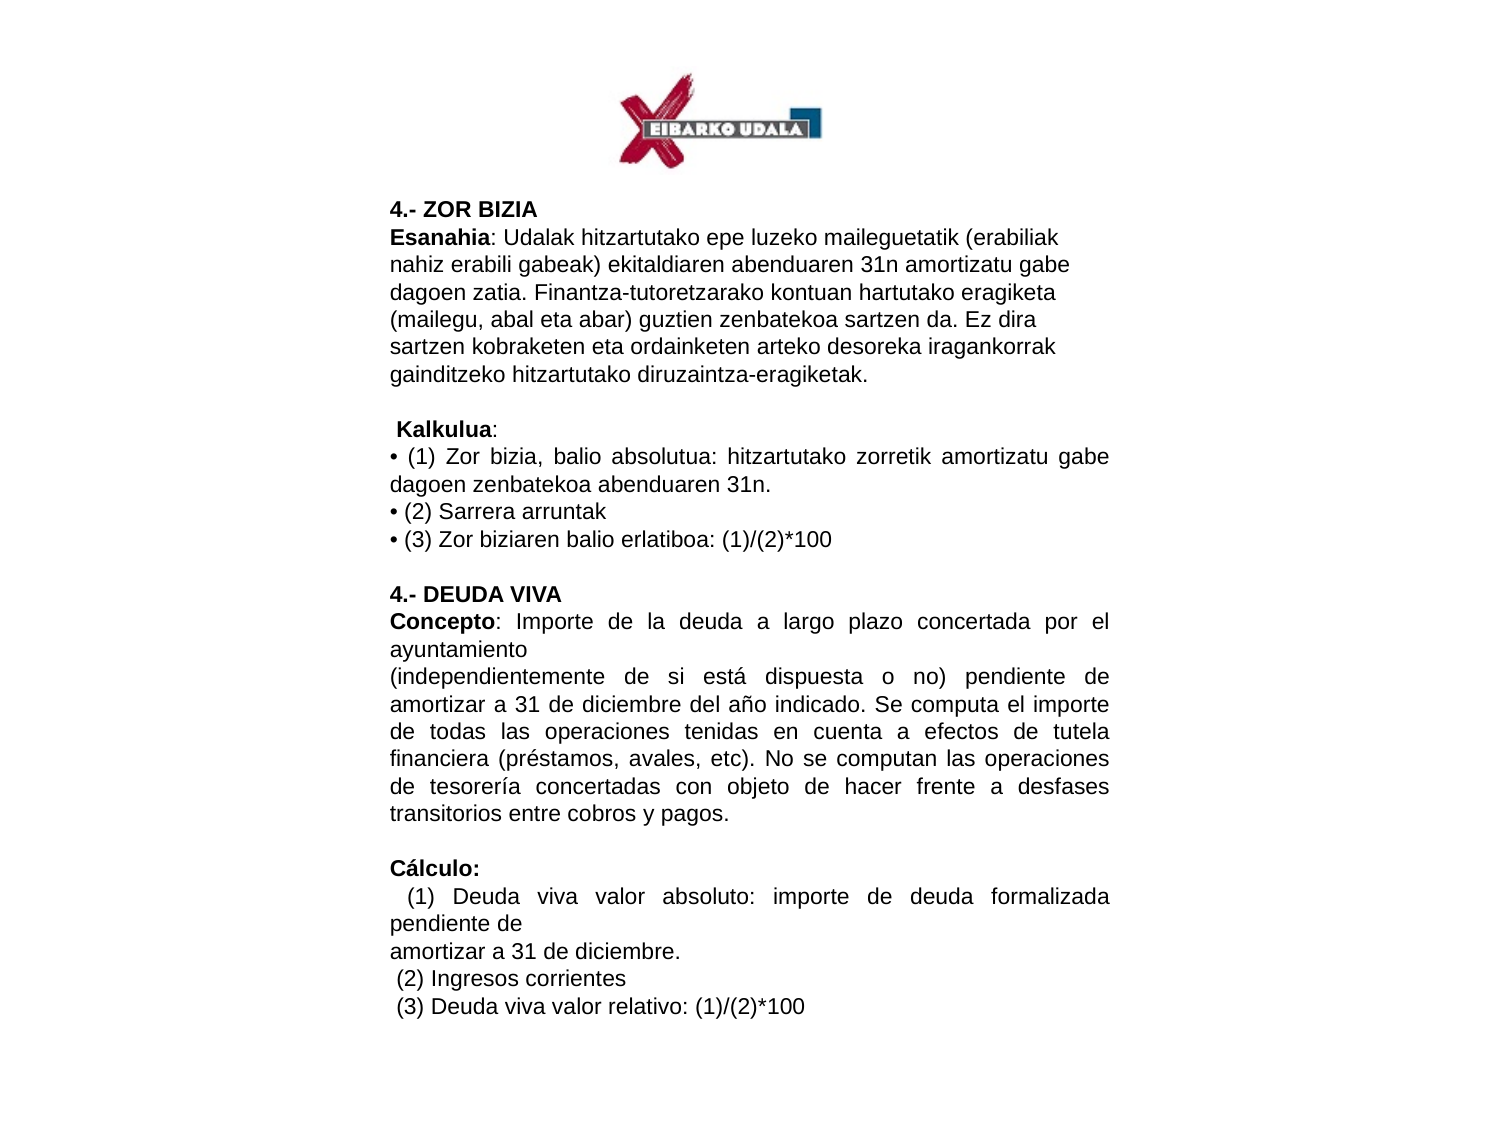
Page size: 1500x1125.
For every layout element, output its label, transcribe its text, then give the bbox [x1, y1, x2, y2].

picture [596, 66, 838, 175]
text_box 4.- ZOR BIZIA Esanahia: Udalak hitzartutako epe luzeko maileguetatik (erabiliak nahiz erabili gabeak) ekitaldiaren abenduaren 31n amortizatu gabe dagoen zatia. Finantza-tutoretzarako kontuan hartutako eragiketa (mailegu, abal eta abar) guztien zenbatekoa sartzen da. Ez dira sartzen kobraketen eta ordainketen arteko desoreka iragankorrak gainditzeko hitzartutako diruzaintza-eragiketak. Kalkulua: • (1) Zor bizia, balio absolutua: hitzartutako zorretik amortizatu gabe dagoen zenbatekoa abenduaren 31n. • (2) Sarrera arruntak • (3) Zor biziaren balio erlatiboa: (1)/(2)*100 4.- DEUDA VIVA Concepto: Importe de la deuda a largo plazo concertada por el ayuntamiento (independientemente de si está dispuesta o no) pendiente de amortizar a 31 de diciembre del año indicado. Se computa el importe de todas las operaciones tenidas en cuenta a efectos de tutela financiera (préstamos, avales, etc). No se computan las operaciones de tesorería concertadas con objeto de hacer frente a desfases transitorios entre cobros y pagos. Cálculo: (1) Deuda viva valor absoluto: importe de deuda formalizada pendiente de amortizar a 31 de diciembre. (2) Ingresos corrientes (3) Deuda viva valor relativo: (1)/(2)*100 [374, 187, 1125, 1026]
